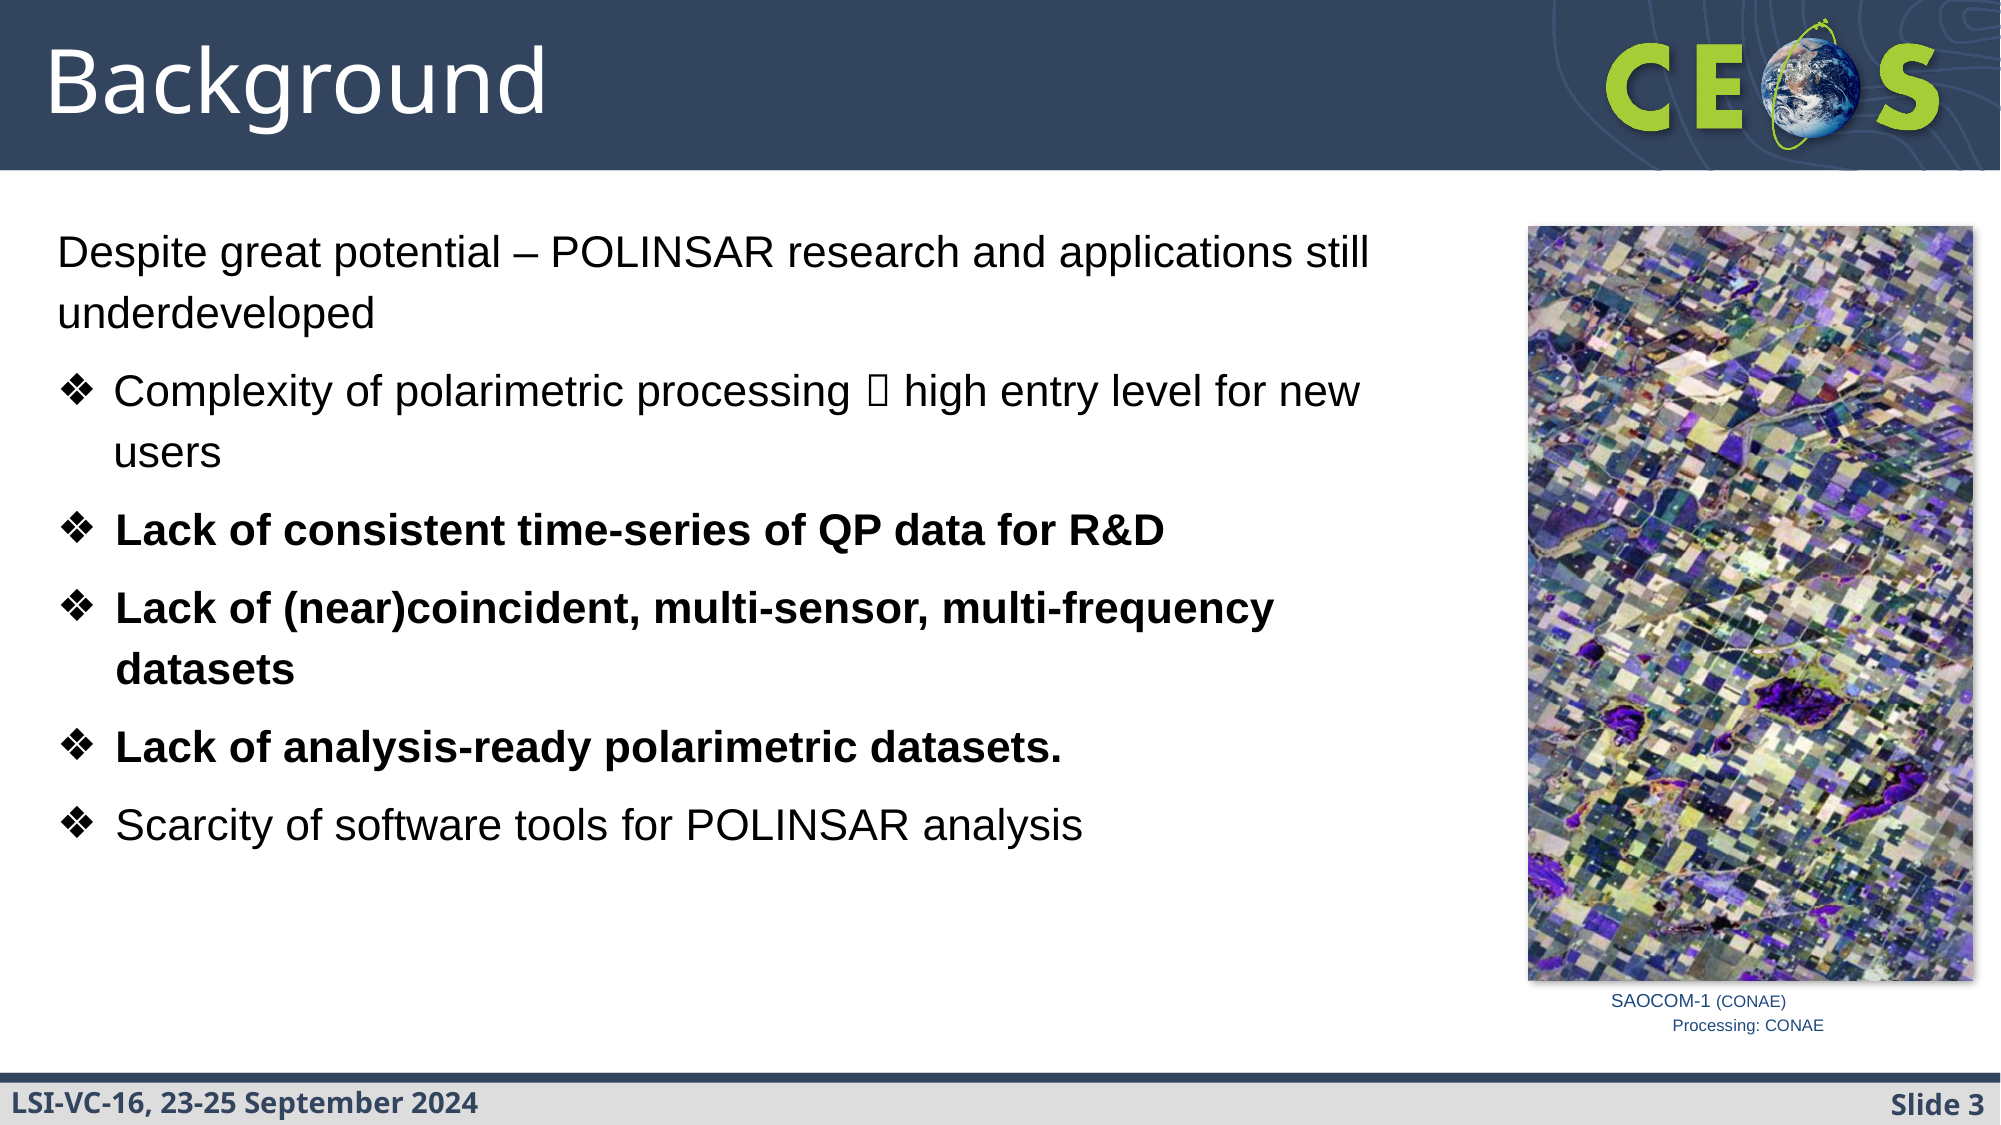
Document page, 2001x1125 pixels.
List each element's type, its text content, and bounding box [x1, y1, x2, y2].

text_box SAOCOM-1 (CONAE) Processing: CONAE [1586, 990, 1911, 1056]
picture [1606, 18, 1939, 150]
text_box Despite great potential – POLINSAR research and applications still underdeveloped Complexity of polarimetric processing  high entry level for new users Lack of consistent time-series of QP data for R&D Lack of (near)coincident, multi-sensor, multi-frequency datasets Lack of analysis-ready polarimetric datasets. Scarcity of software tools for POLINSAR analysis [25, 207, 1408, 920]
title Background [28, 28, 1569, 157]
picture [1527, 226, 1973, 981]
